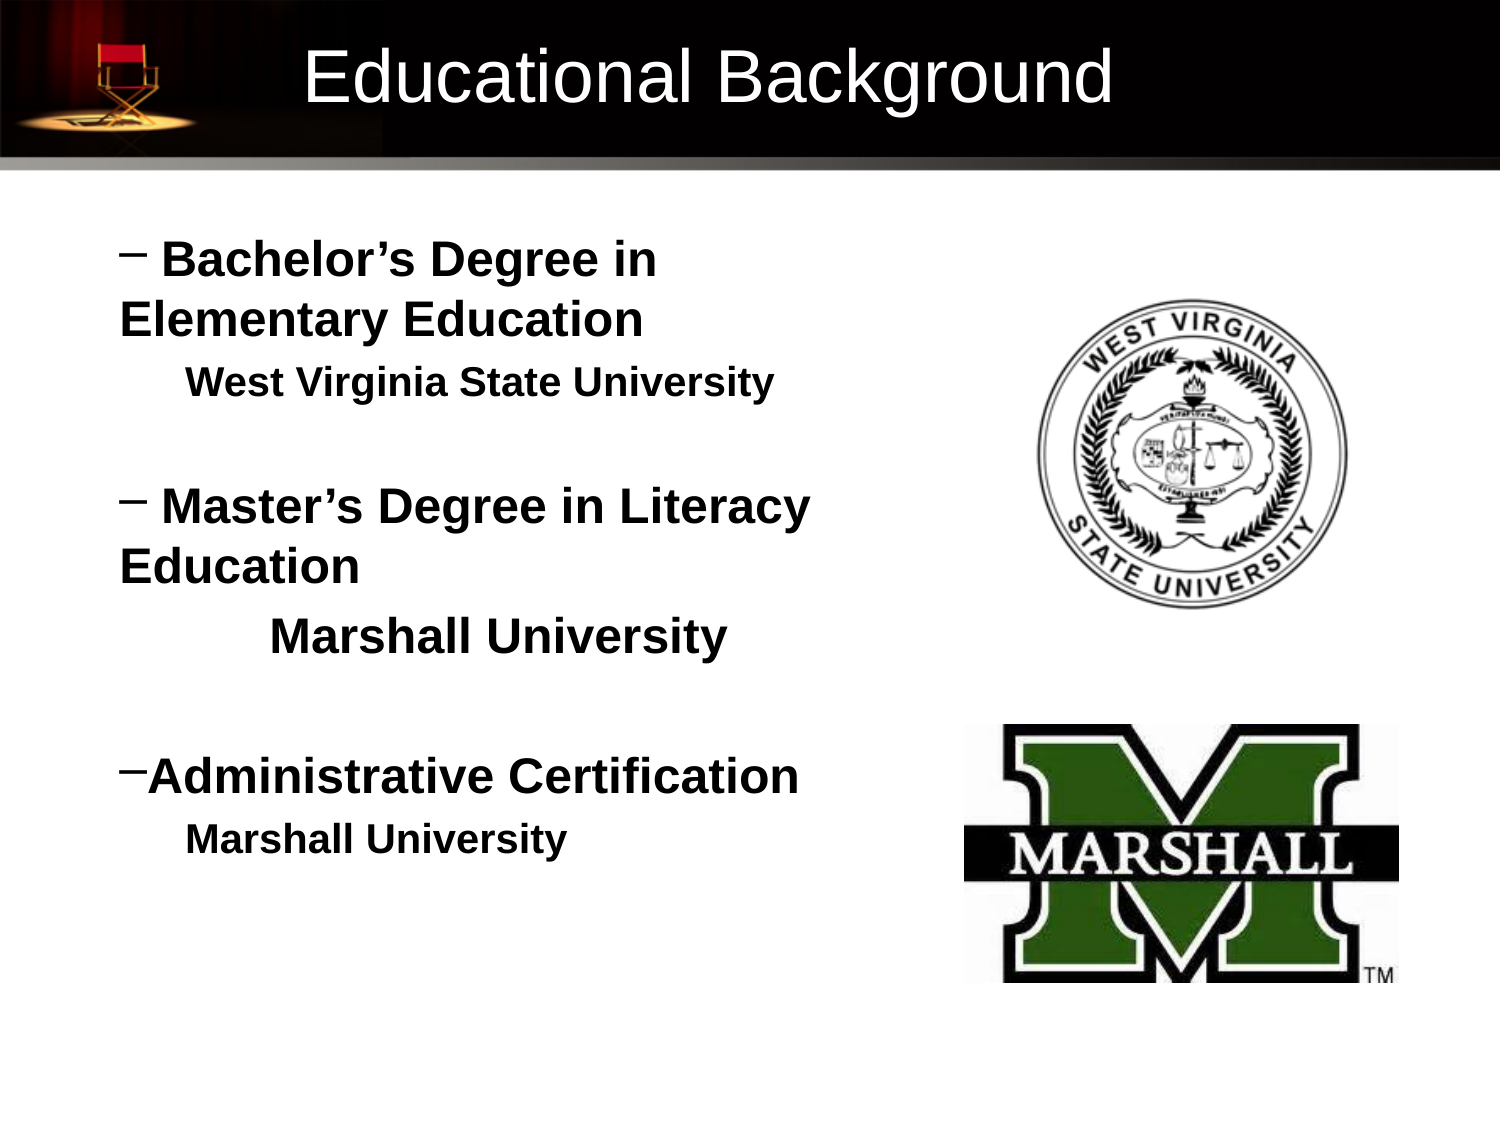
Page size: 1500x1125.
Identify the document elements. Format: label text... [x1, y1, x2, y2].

list Bachelor’s Degree in Elementary Education West Virginia State University Master’s Degree in Literacy Education Marshall University Administrative Certification Marshall University [29, 148, 863, 888]
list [963, 724, 1399, 984]
picture [0, 0, 1500, 1125]
title Educational Background [287, 18, 1164, 126]
